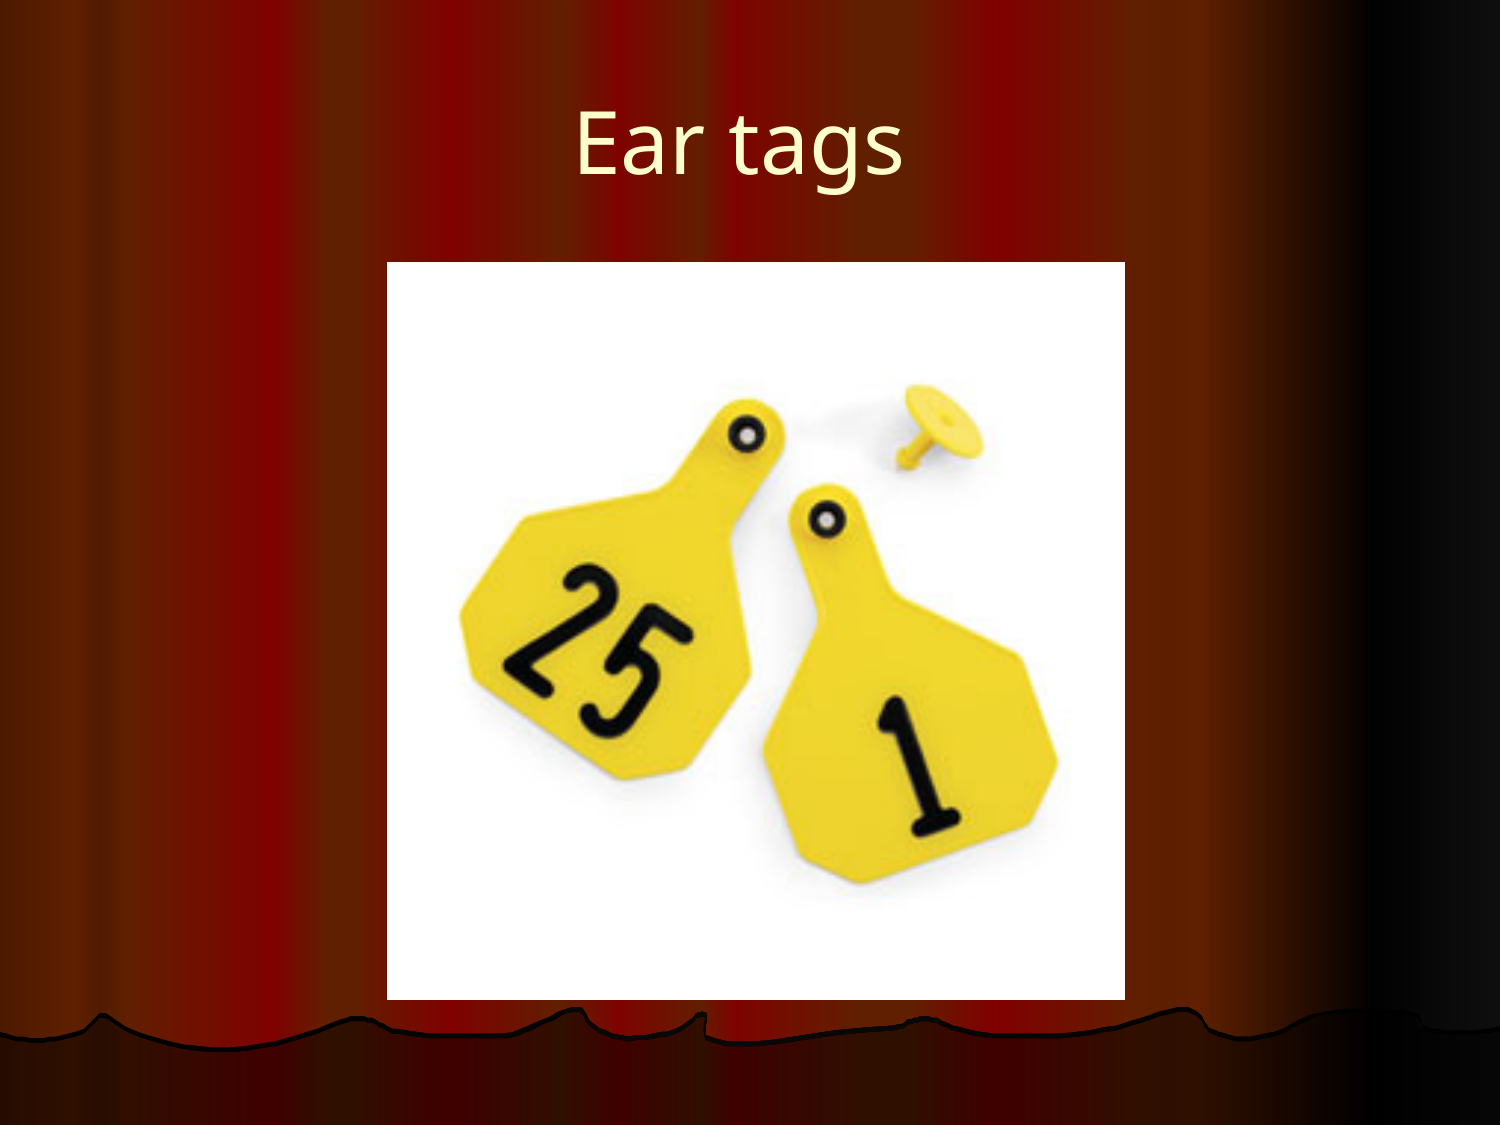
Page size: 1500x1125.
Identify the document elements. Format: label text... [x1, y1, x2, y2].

title Ear tags [75, 45, 1425, 233]
picture [387, 262, 1126, 1001]
